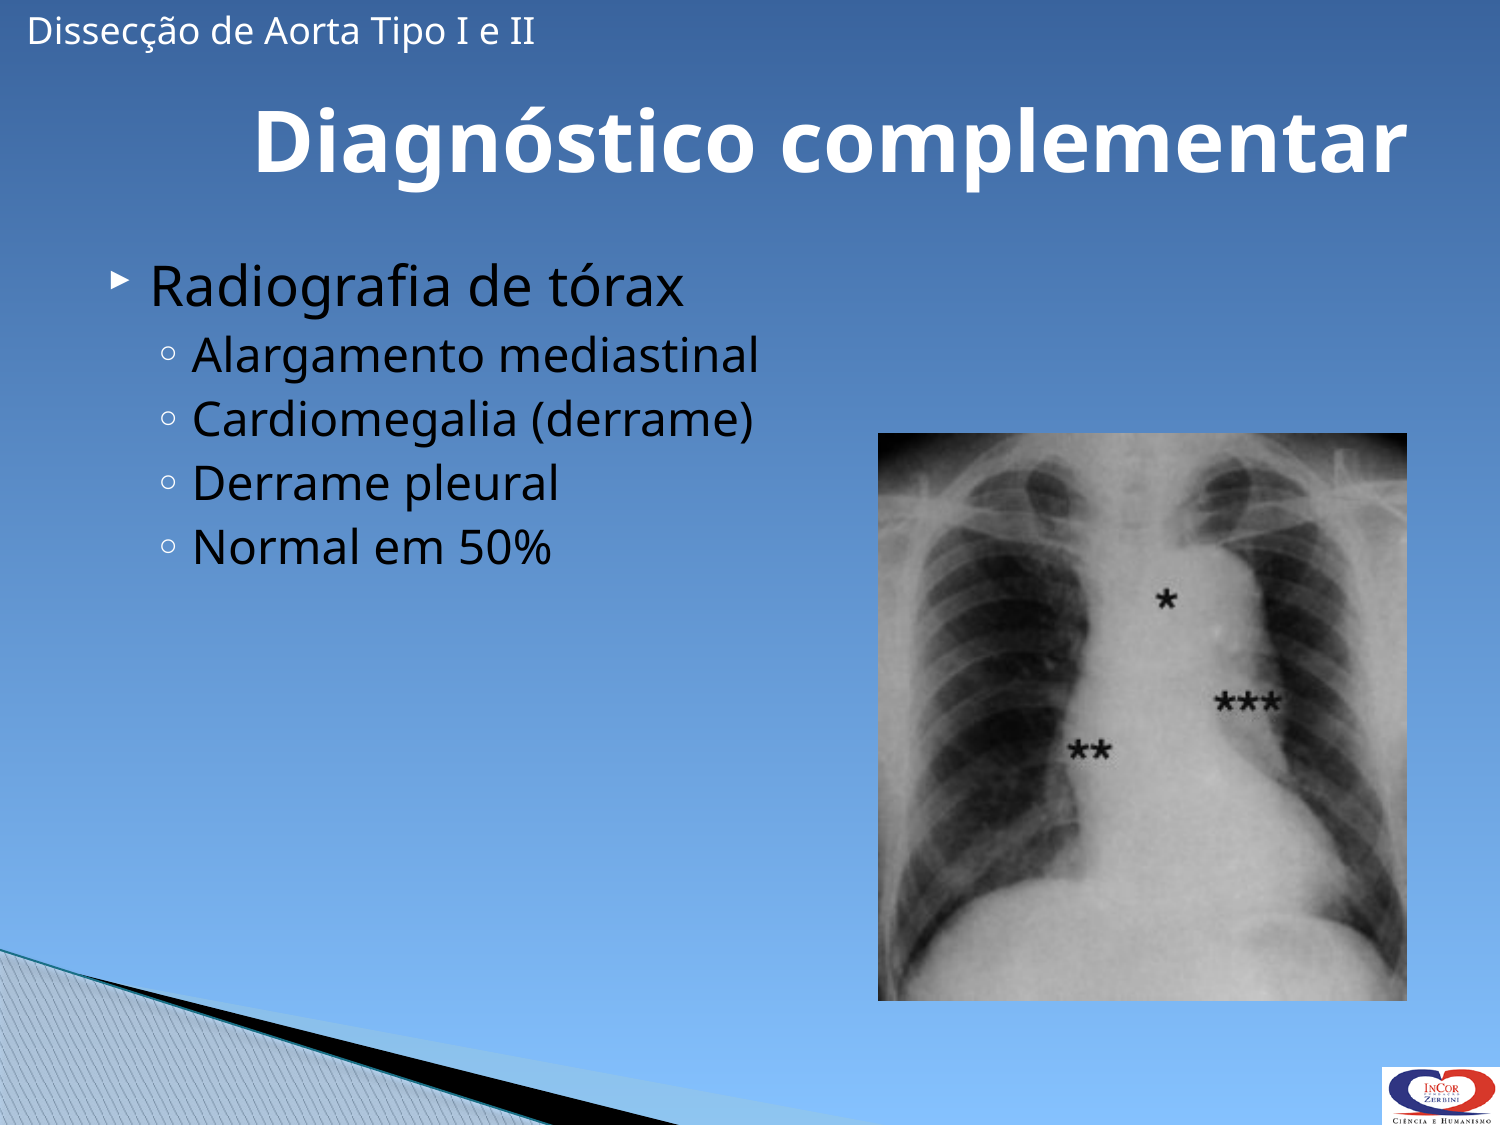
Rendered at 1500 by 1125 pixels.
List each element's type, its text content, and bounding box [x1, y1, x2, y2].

picture [878, 433, 1407, 1002]
title Diagnóstico complementar [75, 45, 1425, 233]
list Radiografia de tórax Alargamento mediastinal Cardiomegalia (derrame) Derrame pleural Normal em 50% [75, 243, 1425, 986]
text_box Dissecção de Aorta Tipo I e II [11, 0, 586, 60]
picture [1382, 1066, 1500, 1125]
